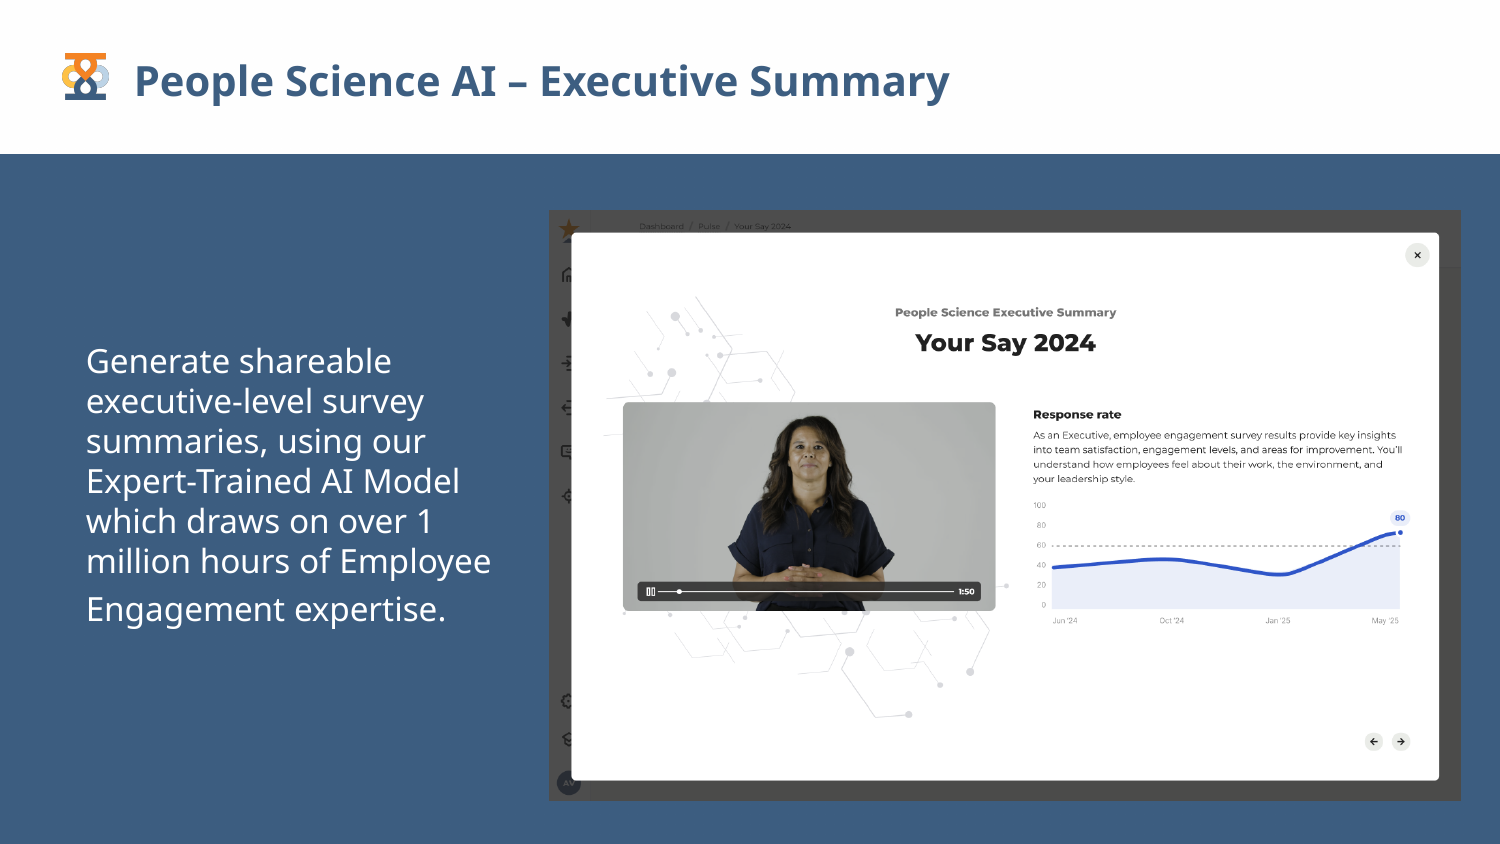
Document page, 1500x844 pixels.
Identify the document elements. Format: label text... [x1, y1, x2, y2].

picture [0, 0, 1500, 844]
text_box Generate shareable executive-level survey summaries, using our Expert-Trained AI Model which draws on over 1 million hours of Employee Engagement expertise. [85, 340, 497, 661]
text_box People Science AI – Executive Summary [133, 50, 1275, 105]
